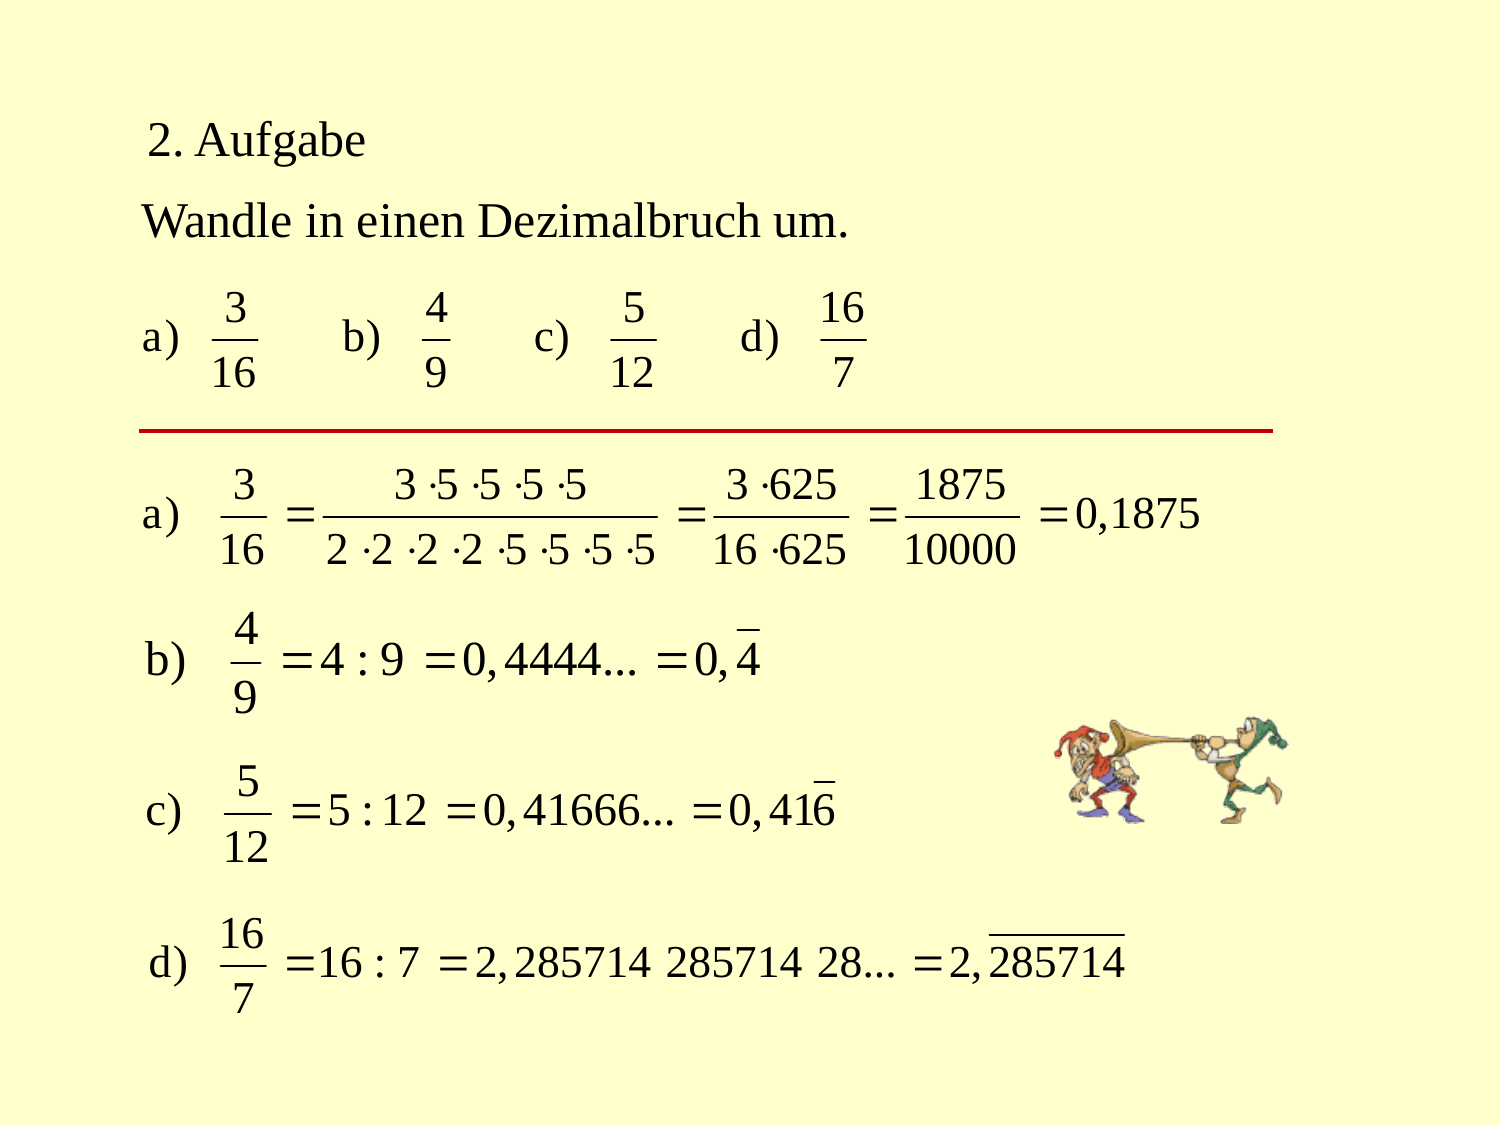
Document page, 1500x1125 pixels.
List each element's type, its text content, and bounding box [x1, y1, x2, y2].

picture [135, 455, 1208, 575]
picture [138, 597, 772, 725]
text_box 2. Aufgabe [132, 99, 1196, 174]
text_box Wandle in einen Dezimalbruch um. [126, 180, 1049, 255]
picture [1047, 710, 1289, 825]
picture [142, 904, 1135, 1024]
picture [135, 278, 876, 398]
picture [138, 751, 845, 874]
